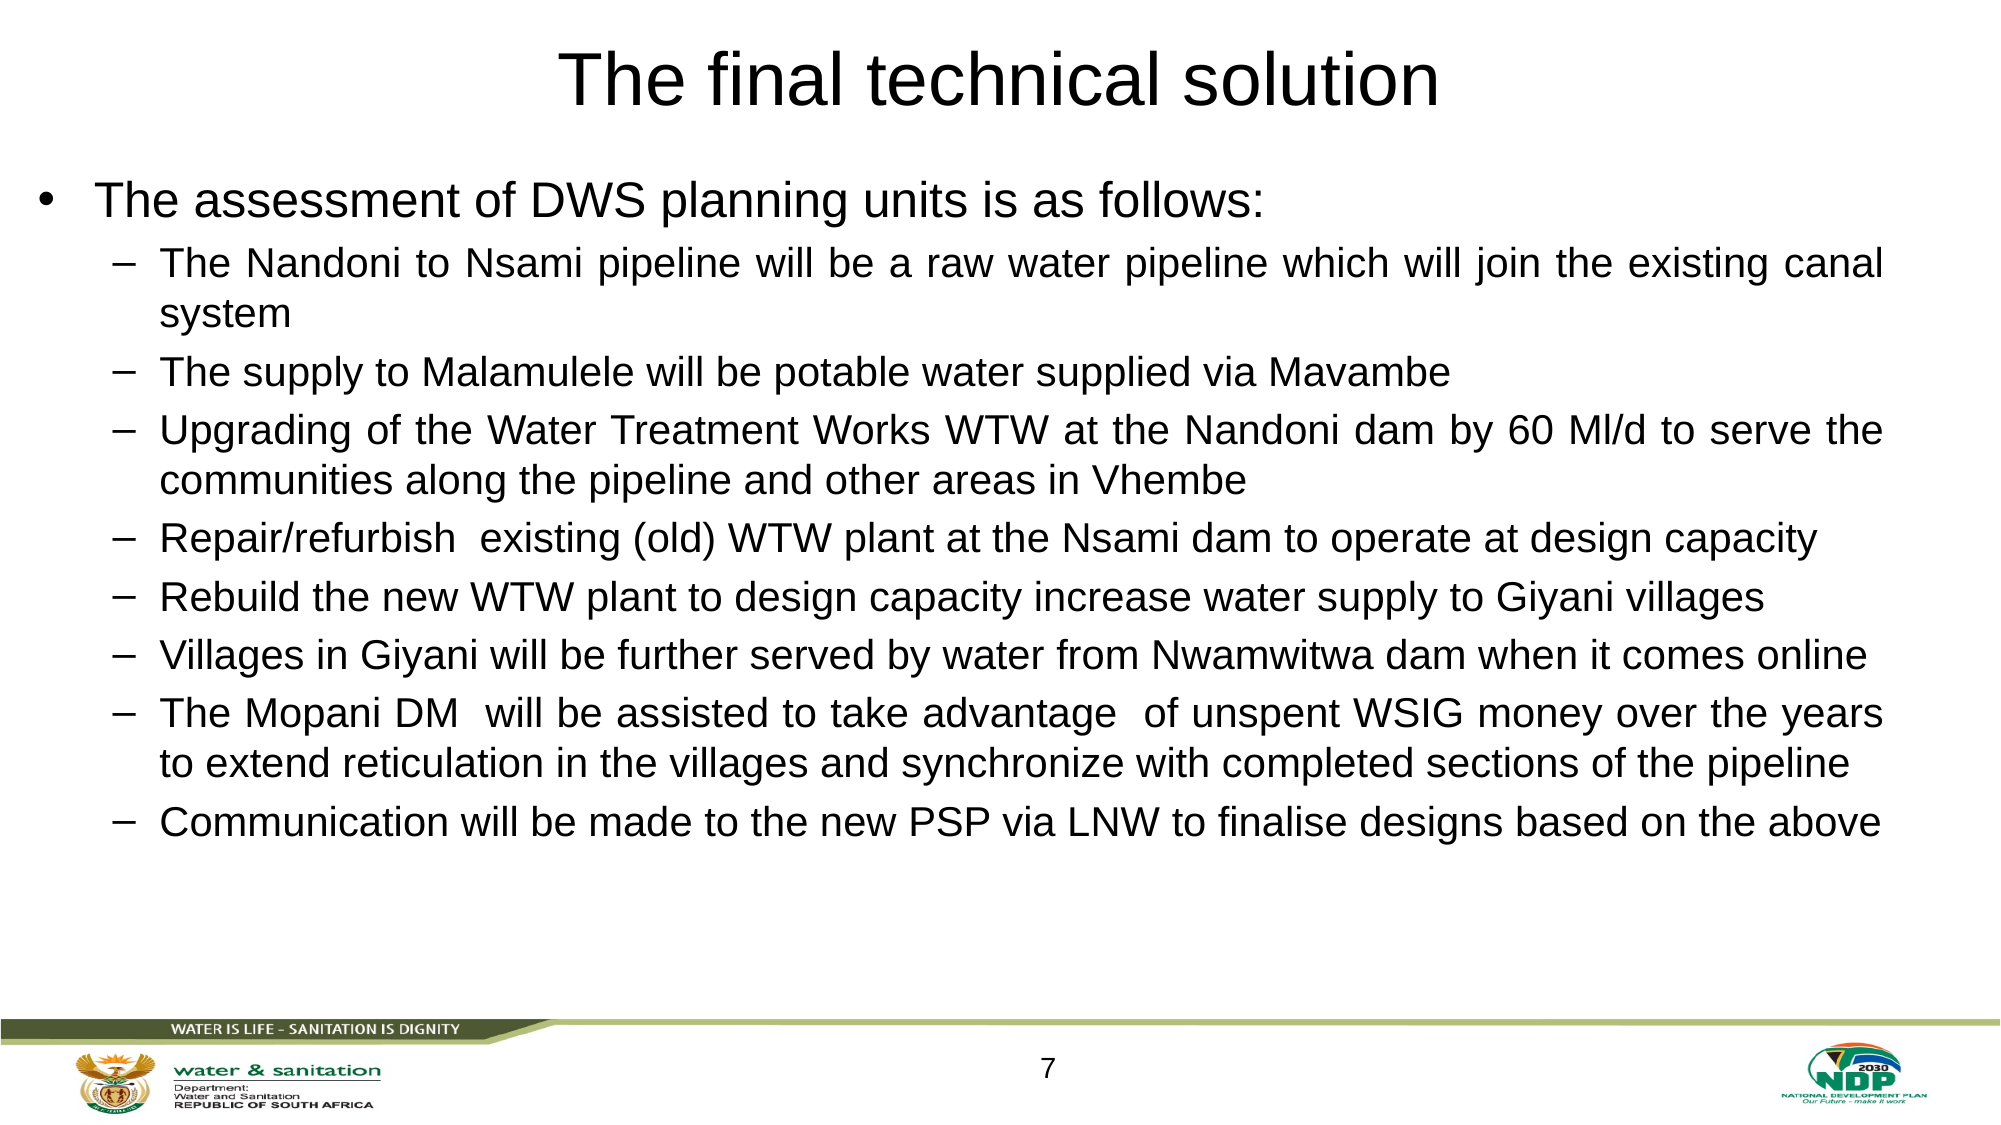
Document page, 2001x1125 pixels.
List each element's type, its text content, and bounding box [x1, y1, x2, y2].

title The final technical solution [99, 23, 1900, 145]
list The assessment of DWS planning units is as follows: The Nandoni to Nsami pipeline will be a raw water pipeline which will join the existing canal system The supply to Malamulele will be potable water supplied via Mavambe Upgrading of the Water Treatment Works WTW at the Nandoni dam by 60 Ml/d to serve the communities along the pipeline and other areas in Vhembe Repair/refurbish existing (old) WTW plant at the Nsami dam to operate at design capacity Rebuild the new WTW plant to design capacity increase water supply to Giyani villages Villages in Giyani will be further served by water from Nwamwitwa dam when it comes online The Mopani DM will be assisted to take advantage of unspent WSIG money over the years to extend reticulation in the villages and synchronize with completed sections of the pipeline Communication will be made to the new PSP via LNW to finalise designs based on the above [22, 160, 1900, 924]
picture [0, 1012, 2001, 1125]
slide_number 7 [814, 1042, 1282, 1102]
